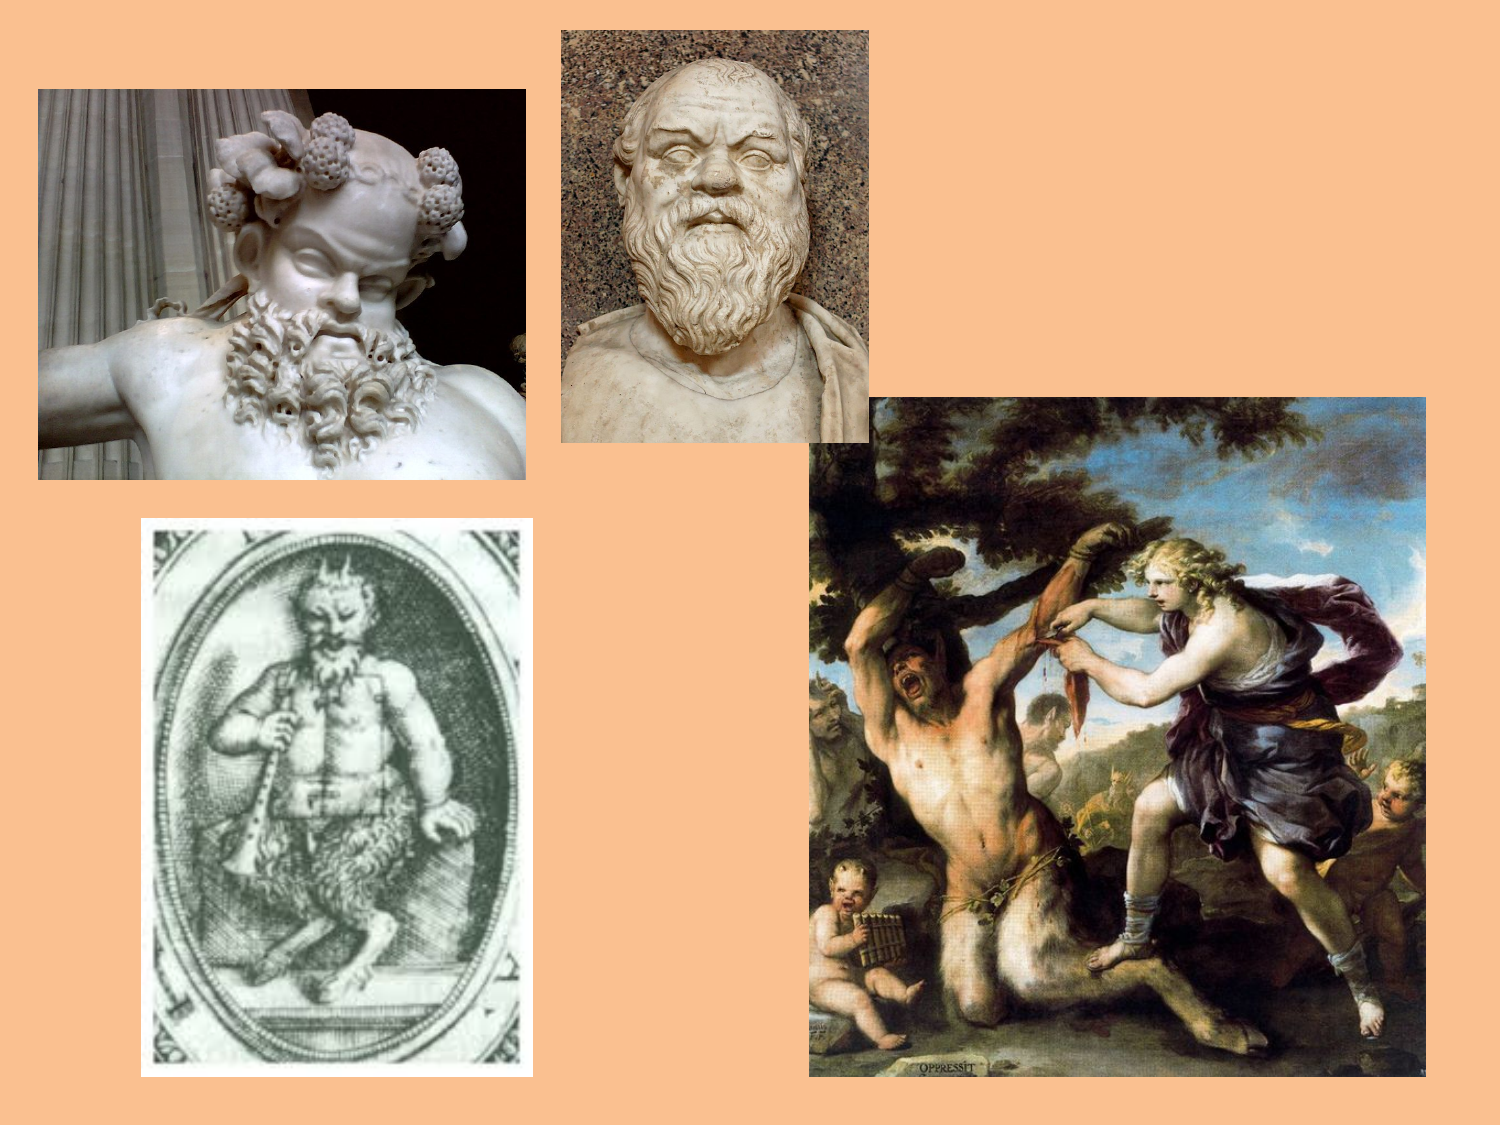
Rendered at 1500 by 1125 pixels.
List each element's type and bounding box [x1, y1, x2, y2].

list [37, 89, 527, 481]
picture [560, 30, 1426, 1078]
picture [141, 518, 534, 1078]
